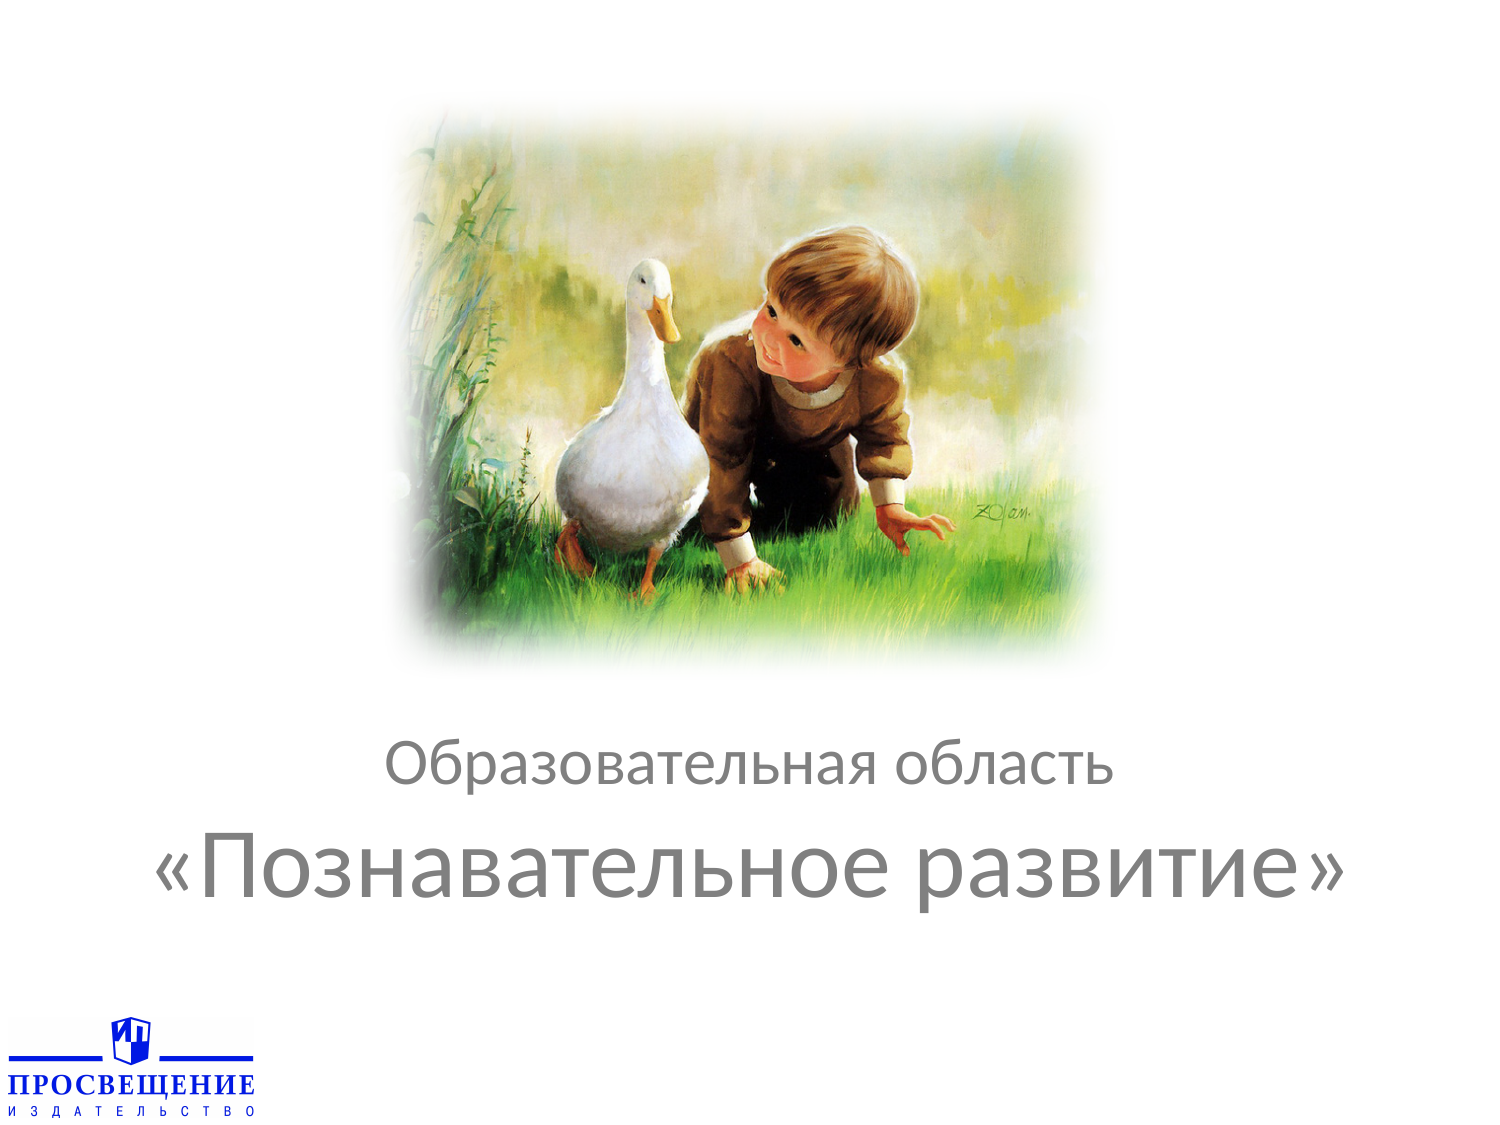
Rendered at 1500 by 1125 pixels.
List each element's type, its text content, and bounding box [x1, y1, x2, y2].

picture [8, 1017, 254, 1118]
subtitle Образовательная область «Познавательное развитие» [111, 637, 1389, 926]
picture [380, 89, 1120, 681]
